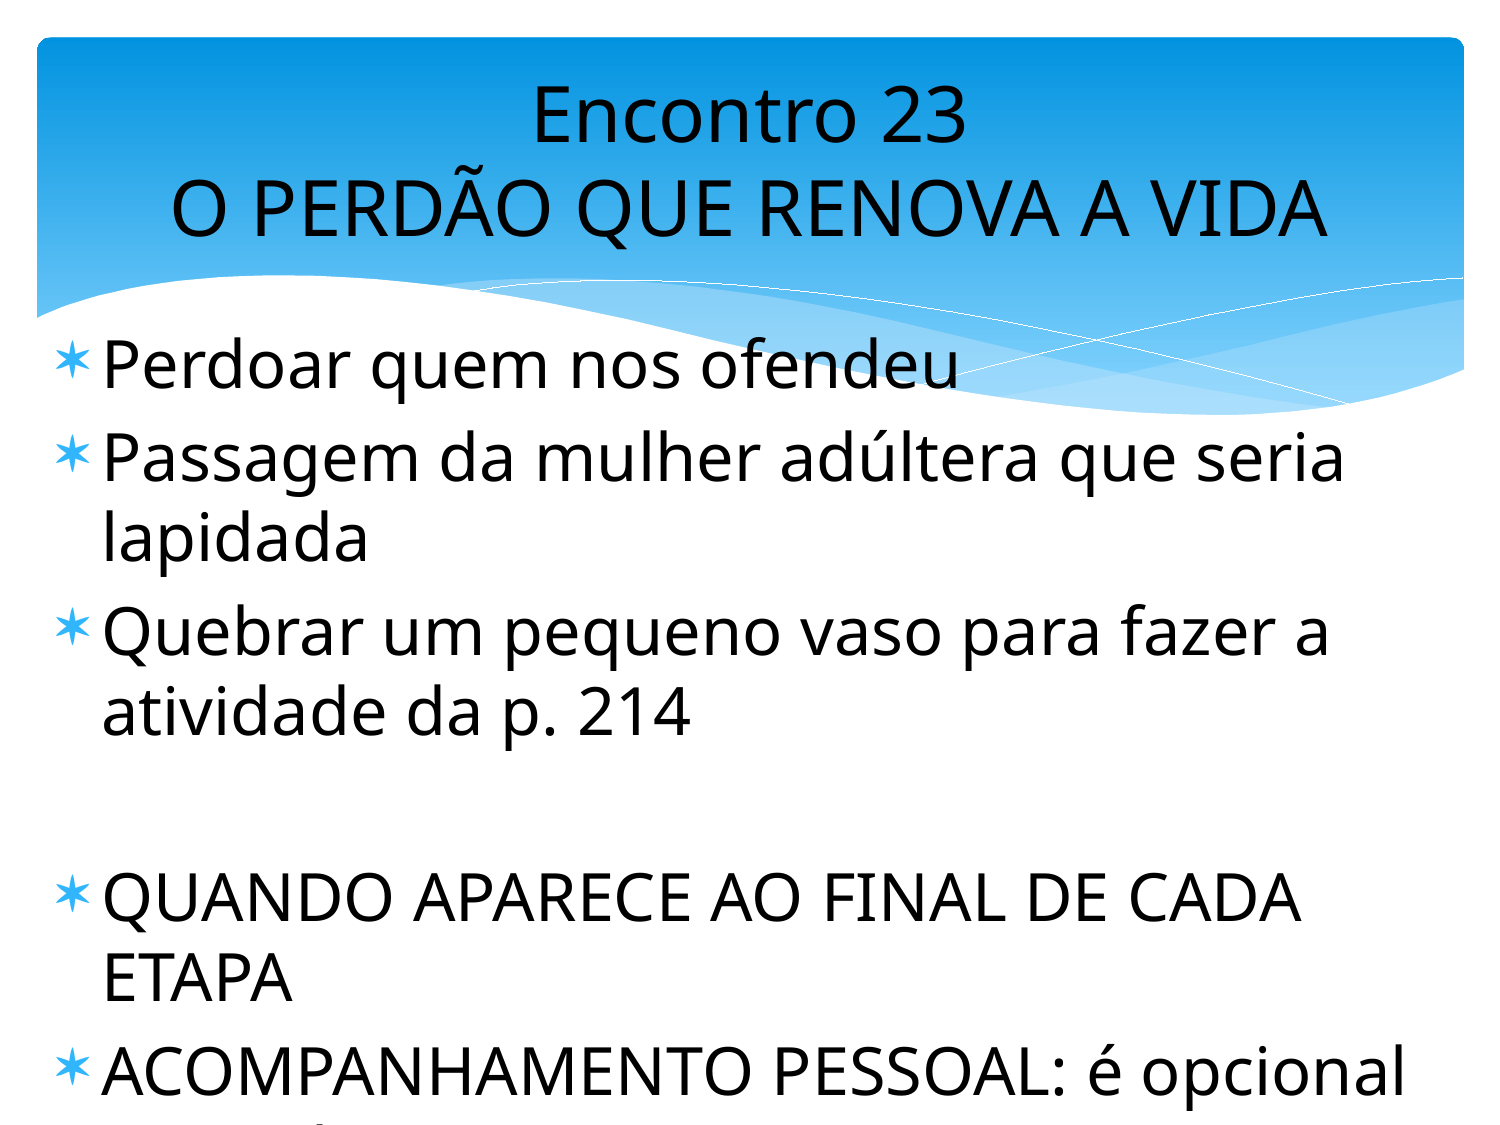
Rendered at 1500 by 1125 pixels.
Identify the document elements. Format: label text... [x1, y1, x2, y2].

list Perdoar quem nos ofendeu Passagem da mulher adúltera que seria lapidada Quebrar um pequeno vaso para fazer a atividade da p. 214 QUANDO APARECE AO FINAL DE CADA ETAPA ACOMPANHAMENTO PESSOAL: é opcional sua utilização. [41, 314, 1447, 881]
title Encontro 23 O PERDÃO QUE RENOVA A VIDA [75, 55, 1425, 261]
